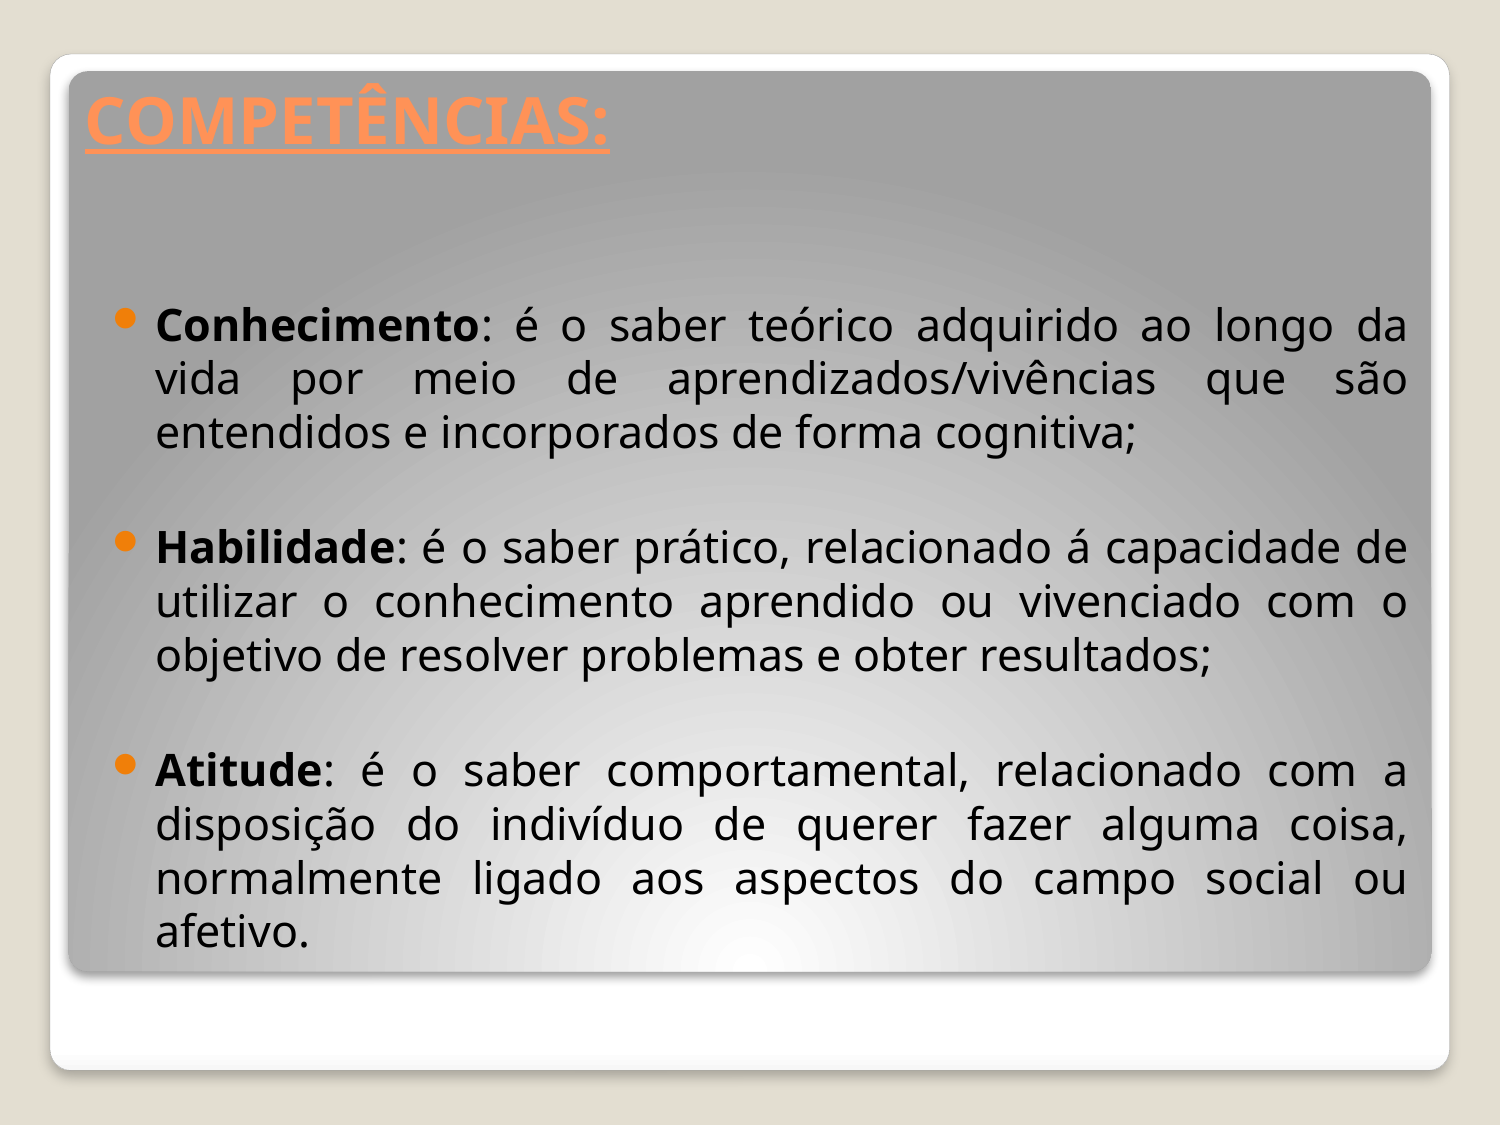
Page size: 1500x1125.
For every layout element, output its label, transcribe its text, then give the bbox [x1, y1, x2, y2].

title COMPETÊNCIAS: [70, 70, 1413, 243]
list Conhecimento: é o saber teórico adquirido ao longo da vida por meio de aprendizados/vivências que são entendidos e incorporados de forma cognitiva; Habilidade: é o saber prático, relacionado á capacidade de utilizar o conhecimento aprendido ou vivenciado com o objetivo de resolver problemas e obter resultados; Atitude: é o saber comportamental, relacionado com a disposição do indivíduo de querer fazer alguma coisa, normalmente ligado aos aspectos do campo social ou afetivo. [82, 281, 1425, 969]
